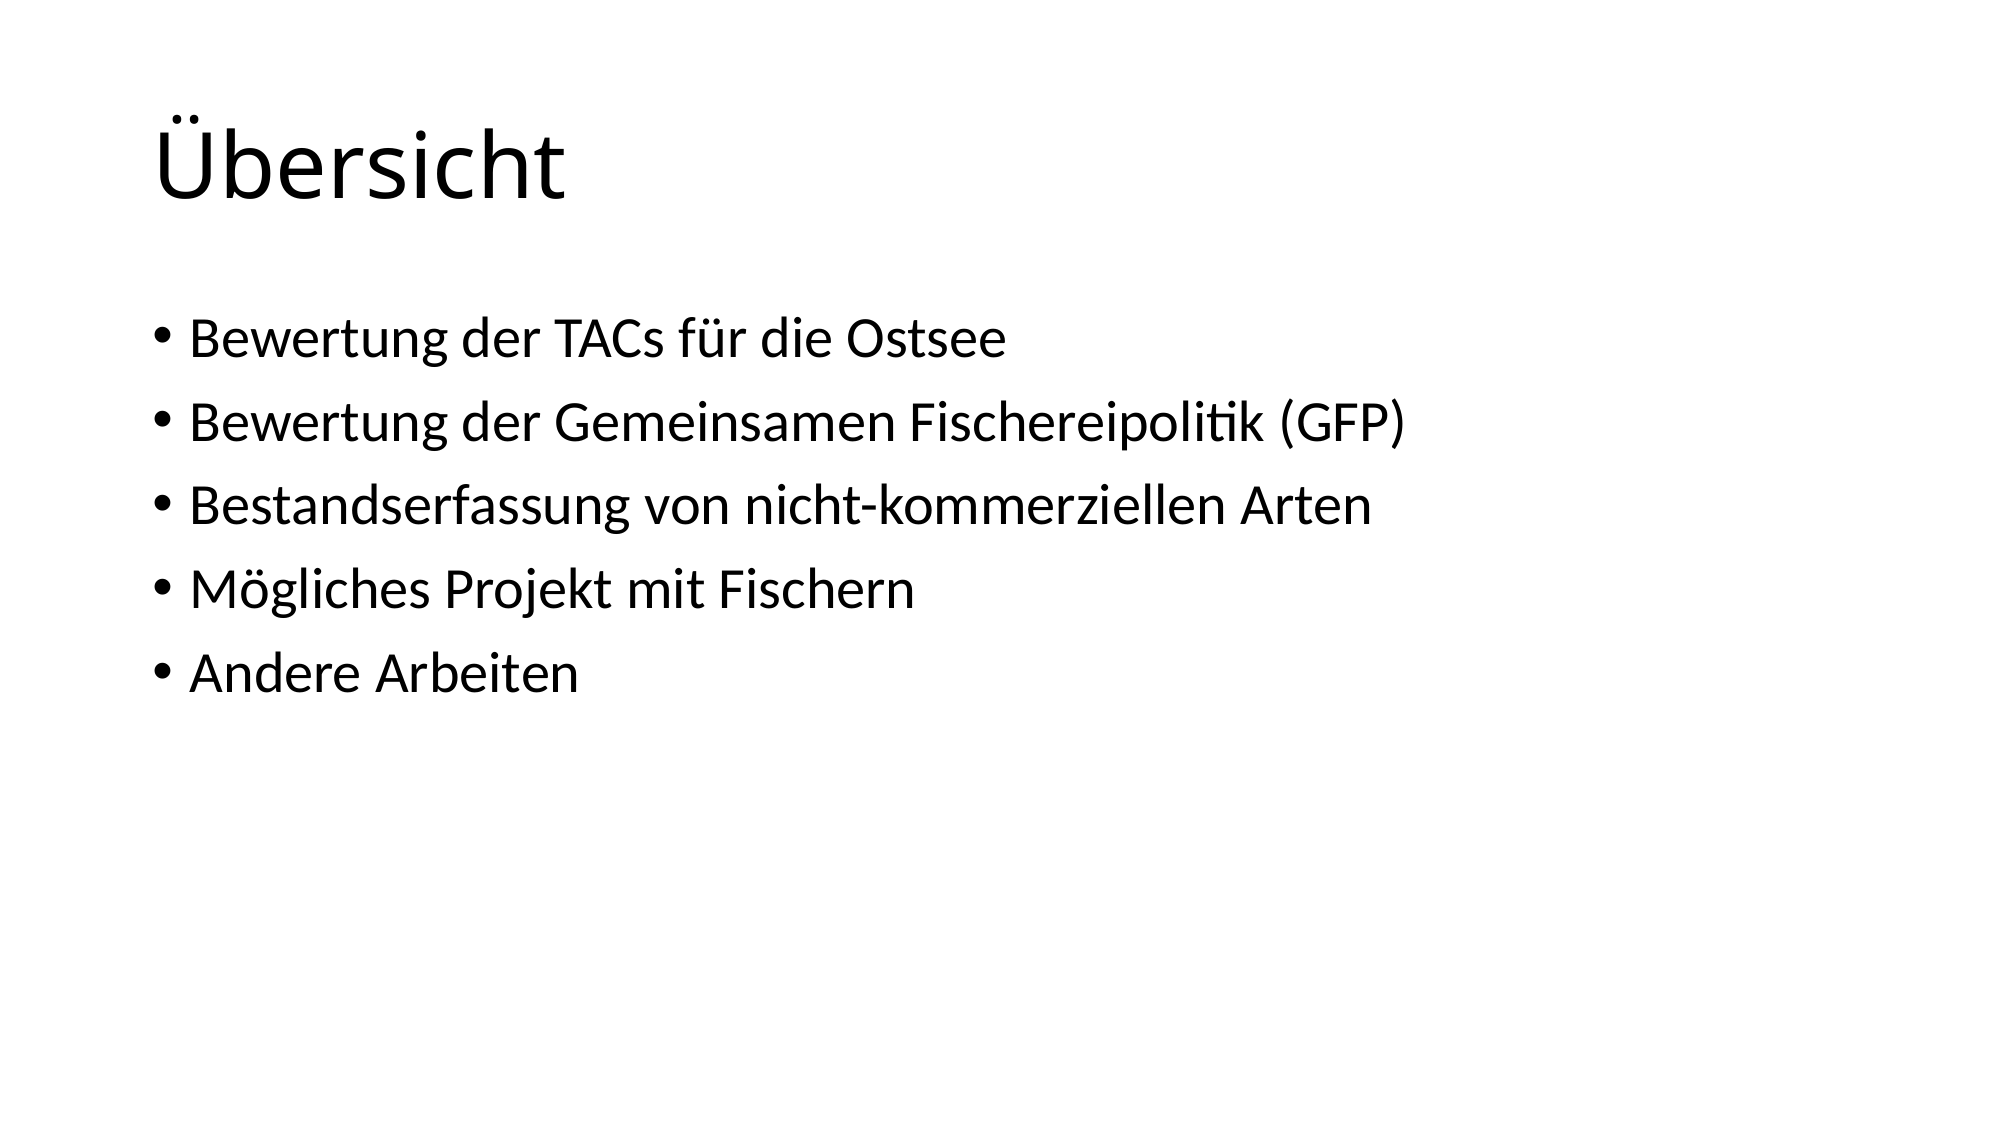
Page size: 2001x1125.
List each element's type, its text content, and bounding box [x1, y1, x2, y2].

title Übersicht [137, 59, 1863, 278]
list Bewertung der TACs für die Ostsee Bewertung der Gemeinsamen Fischereipolitik (GFP) Bestandserfassung von nicht-kommerziellen Arten Mögliches Projekt mit Fischern Andere Arbeiten [137, 299, 1863, 1014]
